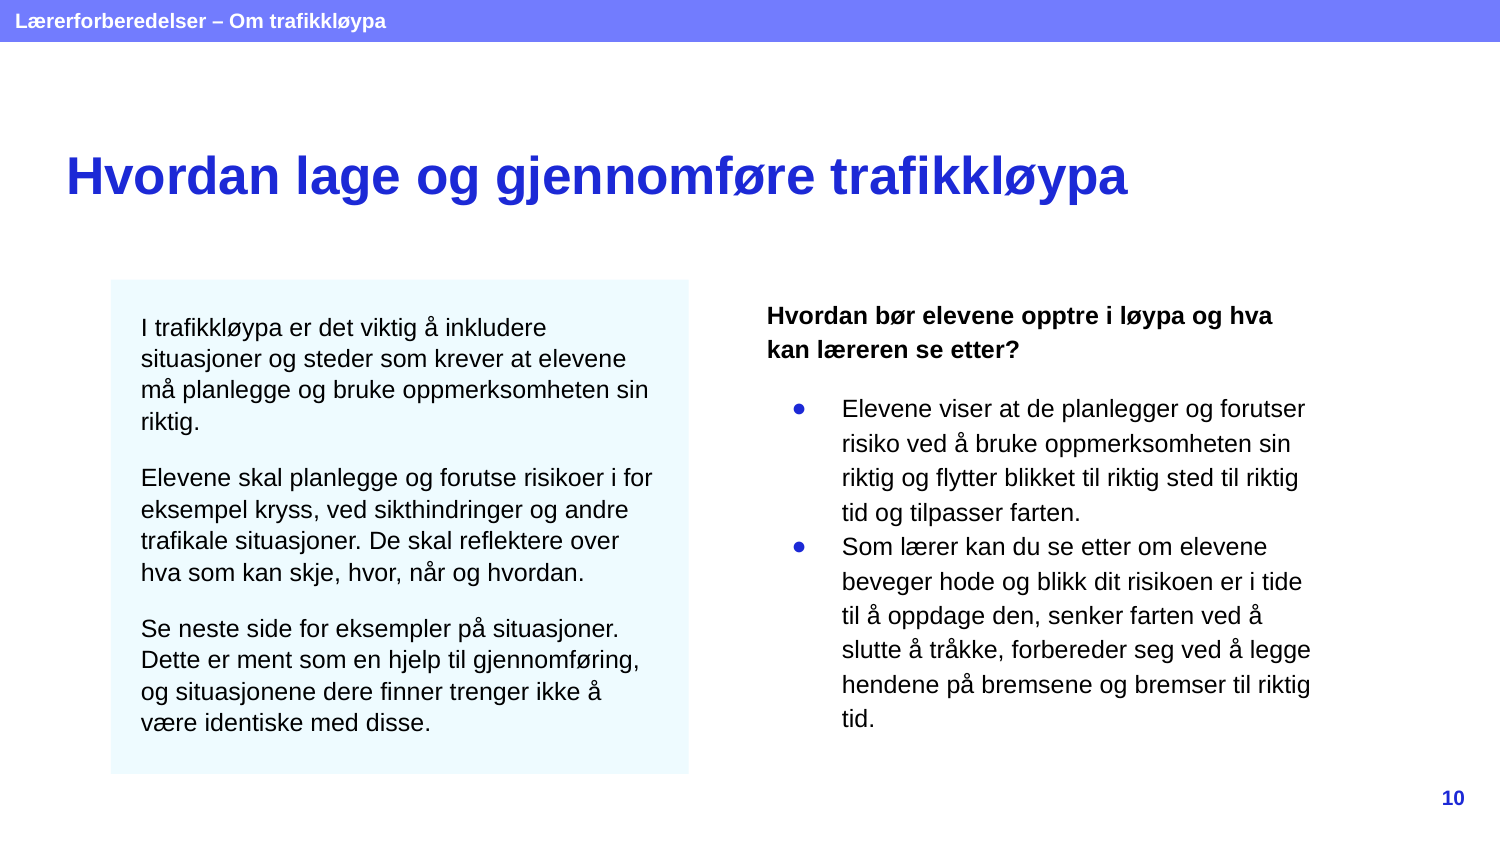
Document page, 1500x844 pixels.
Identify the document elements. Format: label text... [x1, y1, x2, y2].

slide_number 10 [1389, 764, 1480, 830]
title Hvordan lage og gjennomføre trafikkløypa [51, 126, 1449, 221]
text_box Lærerforberedelser – Om trafikkløypa [0, 0, 1500, 42]
text_box Hvordan bør elevene opptre i løypa og hva kan læreren se etter? Elevene viser at de planlegger og forutser risiko ved å bruke oppmerksomheten sin riktig og flytter blikket til riktig sted til riktig tid og tilpasser farten. Som lærer kan du se etter om elevene beveger hode og blikk dit risikoen er i tide til å oppdage den, senker farten ved å slutte å tråkke, forbereder seg ved å legge hendene på bremsene og bremser til riktig tid. [751, 279, 1330, 748]
list I trafikkløypa er det viktig å inkludere situasjoner og steder som krever at elevene må planlegge og bruke oppmerksomheten sin riktig. Elevene skal planlegge og forutse risikoer i for eksempel kryss, ved sikthindringer og andre trafikale situasjoner. De skal reflektere over hva som kan skje, hvor, når og hvordan. Se neste side for eksempler på situasjoner. Dette er ment som en hjelp til gjennomføring, og situasjonene dere finner trenger ikke å være identiske med disse. [110, 279, 689, 774]
